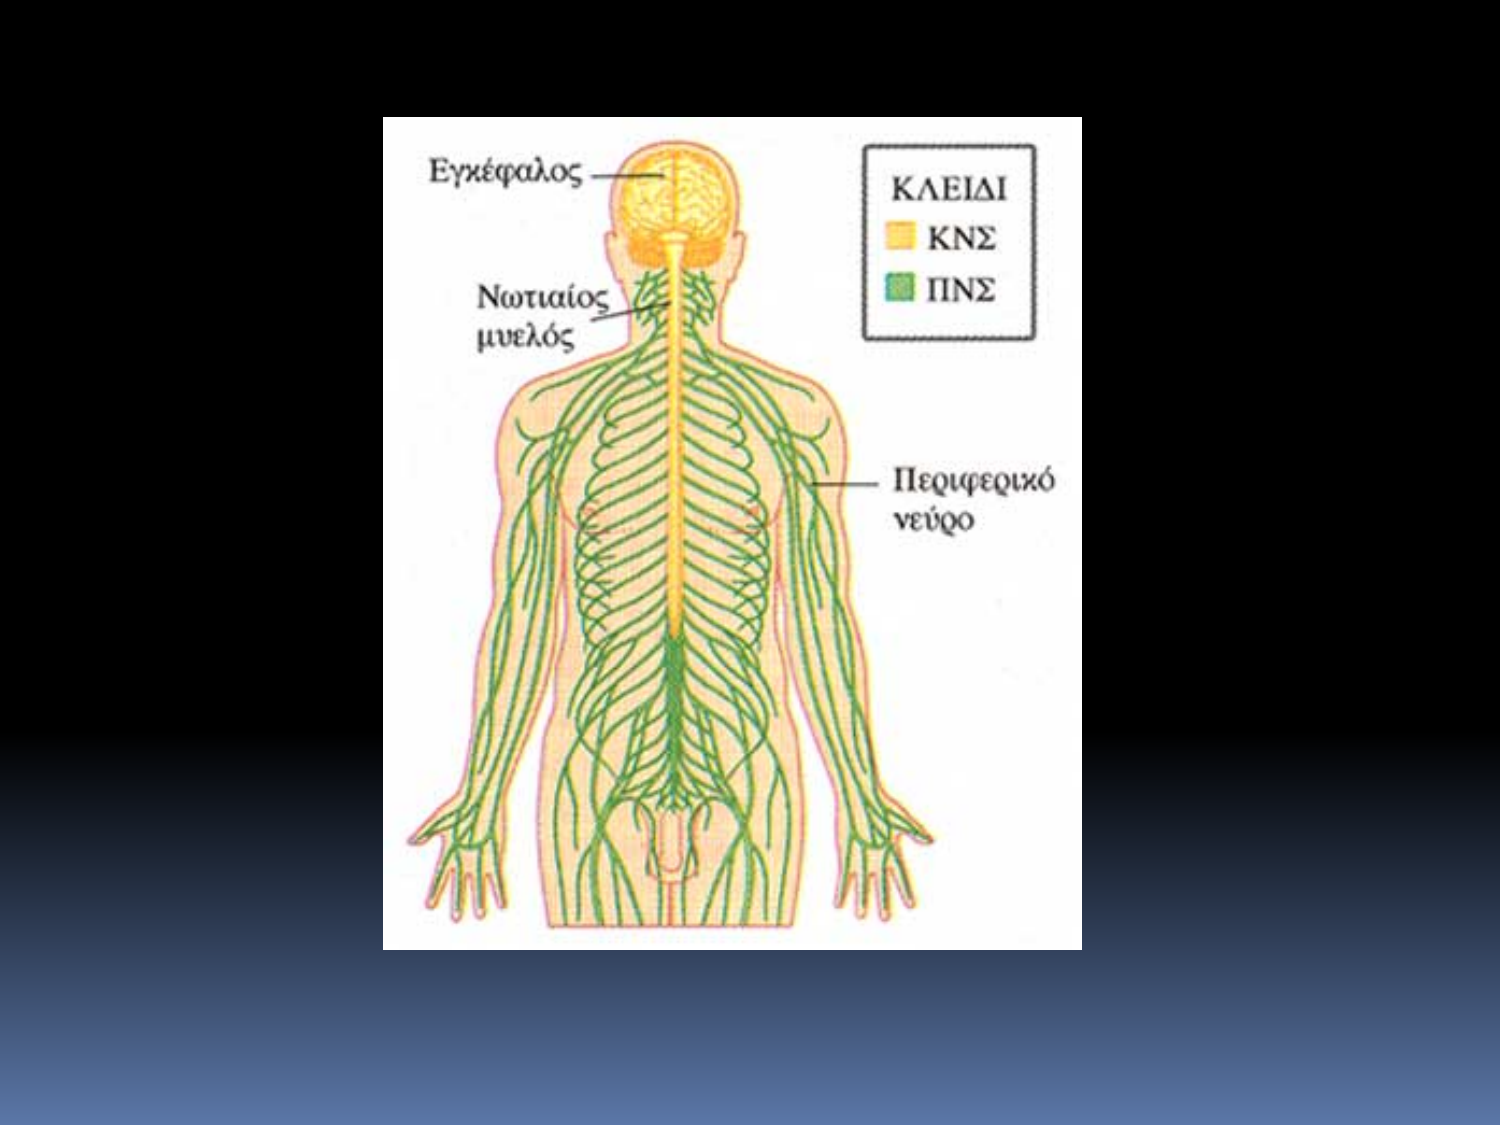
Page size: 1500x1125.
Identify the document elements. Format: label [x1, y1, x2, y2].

picture [382, 116, 1083, 950]
